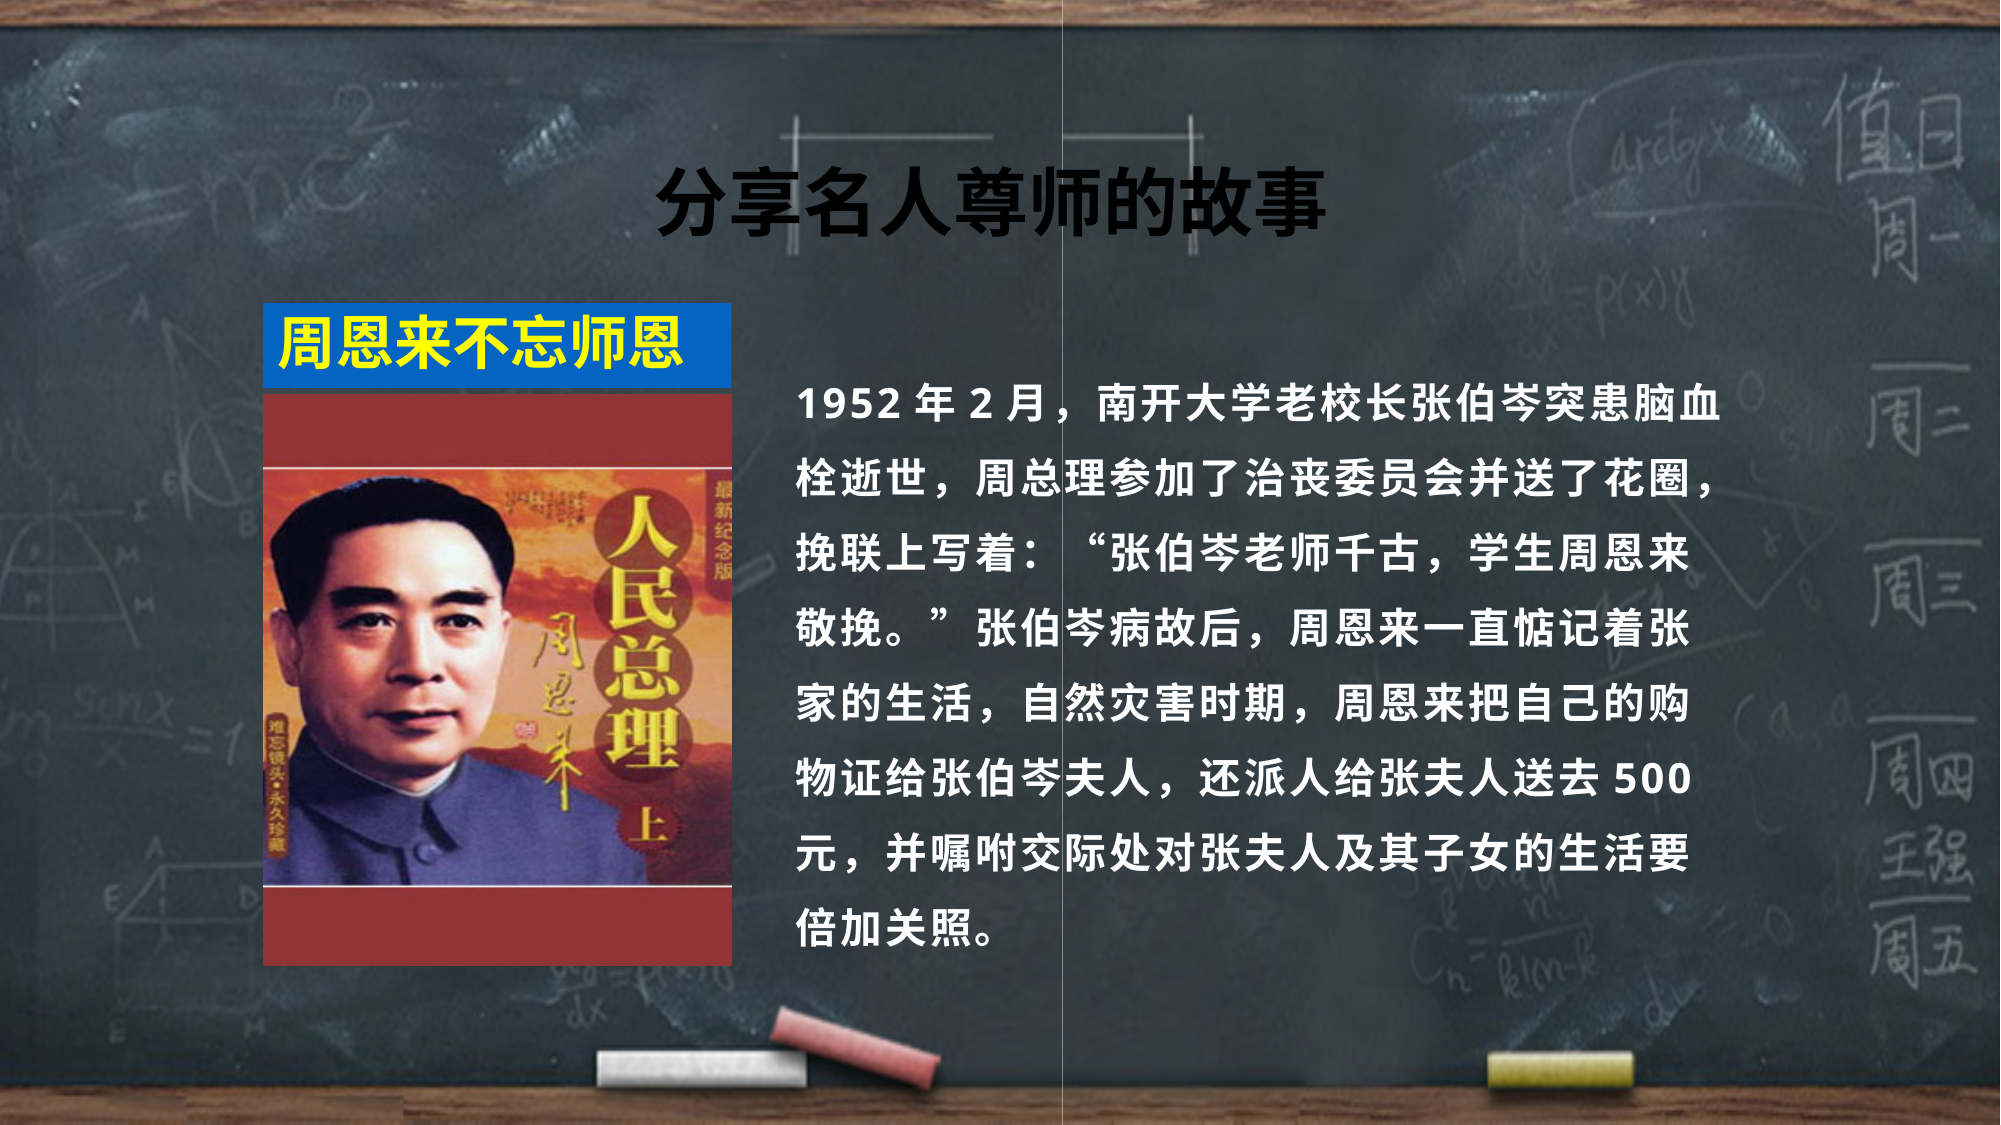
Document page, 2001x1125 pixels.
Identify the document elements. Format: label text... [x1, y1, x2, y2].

picture [0, 0, 2000, 1125]
text_box 分享名人尊师的故事 [585, 148, 1397, 254]
title 周恩来不忘师恩 [263, 303, 732, 388]
text_box [1065, 846, 1476, 911]
text_box 1952年2月，南开大学老校长张伯岑突患脑血栓逝世，周总理参加了治丧委员会并送了花圈，挽联上写着：“张伯岑老师千古，学生周恩来敬挽。”张伯岑病故后，周恩来一直惦记着张家的生活，自然灾害时期，周恩来把自己的购物证给张伯岑夫人，还派人给张夫人送去500元，并嘱咐交际处对张夫人及其子女的生活要倍加关照。 [780, 344, 1742, 960]
